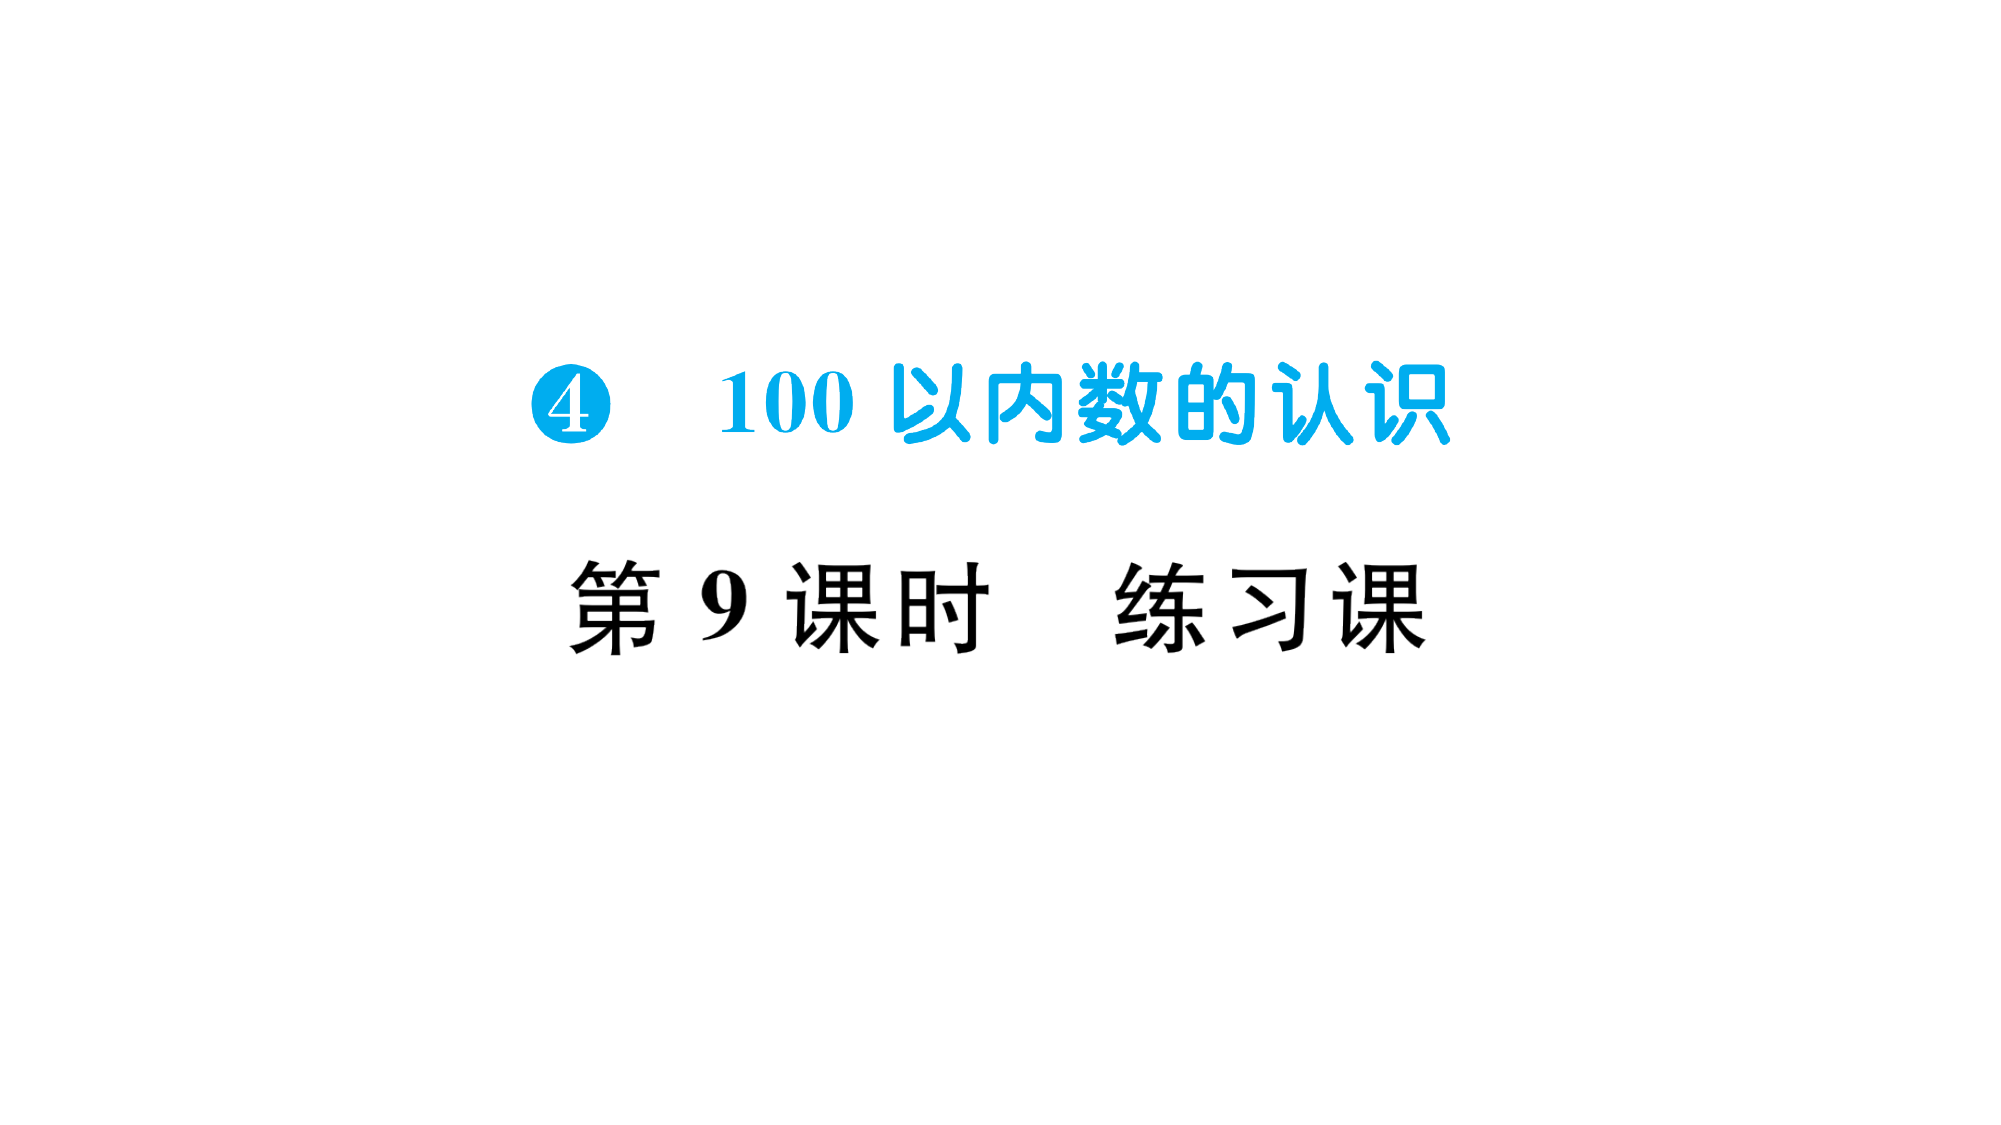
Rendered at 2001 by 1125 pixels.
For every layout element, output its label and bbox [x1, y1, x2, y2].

picture [527, 337, 1470, 480]
picture [563, 526, 1434, 734]
